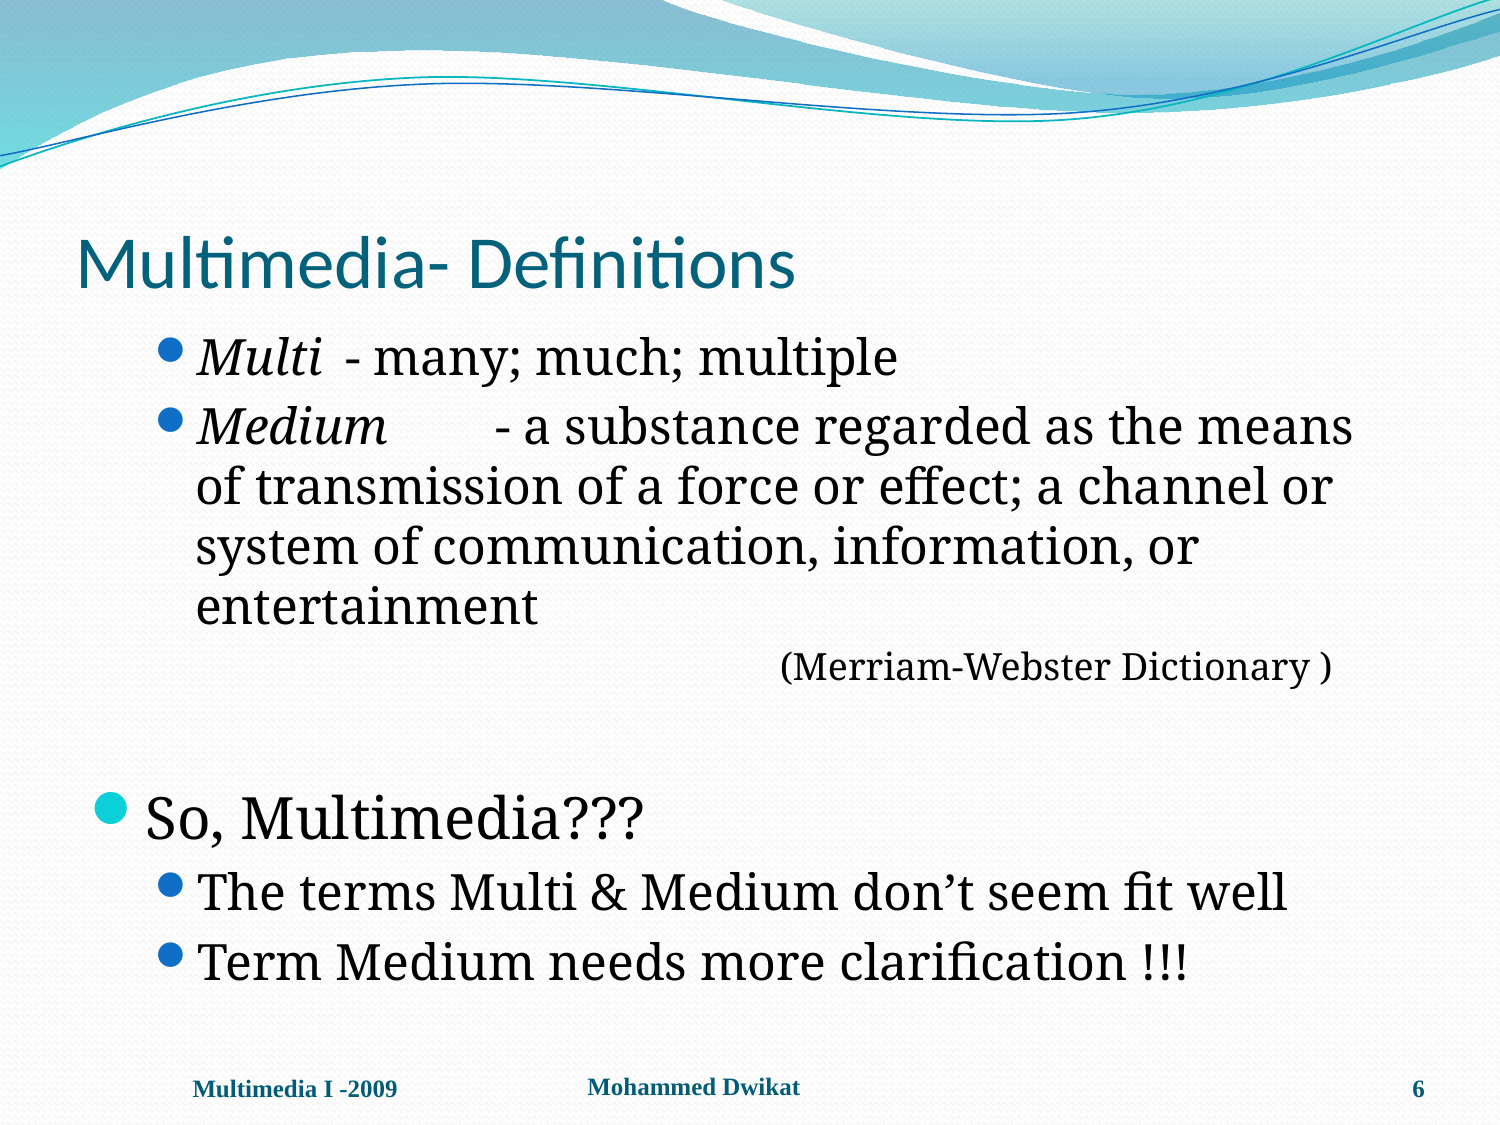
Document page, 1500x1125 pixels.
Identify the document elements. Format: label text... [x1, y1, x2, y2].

slide_number Multimedia I -2009 [192, 1027, 505, 1103]
slide_number 6 [1299, 1042, 1425, 1103]
list Multi - many; much; multiple Medium - a substance regarded as the means of transmission of a force or effect; a channel or system of communication, information, or entertainment (Merriam-Webster Dictionary ) So, Multimedia??? The terms Multi & Medium don’t seem fit well Term Medium needs more clarification !!! [75, 317, 1425, 1038]
footer Mohammed Dwikat [587, 1025, 1063, 1100]
title Multimedia- Definitions [75, 115, 1425, 304]
